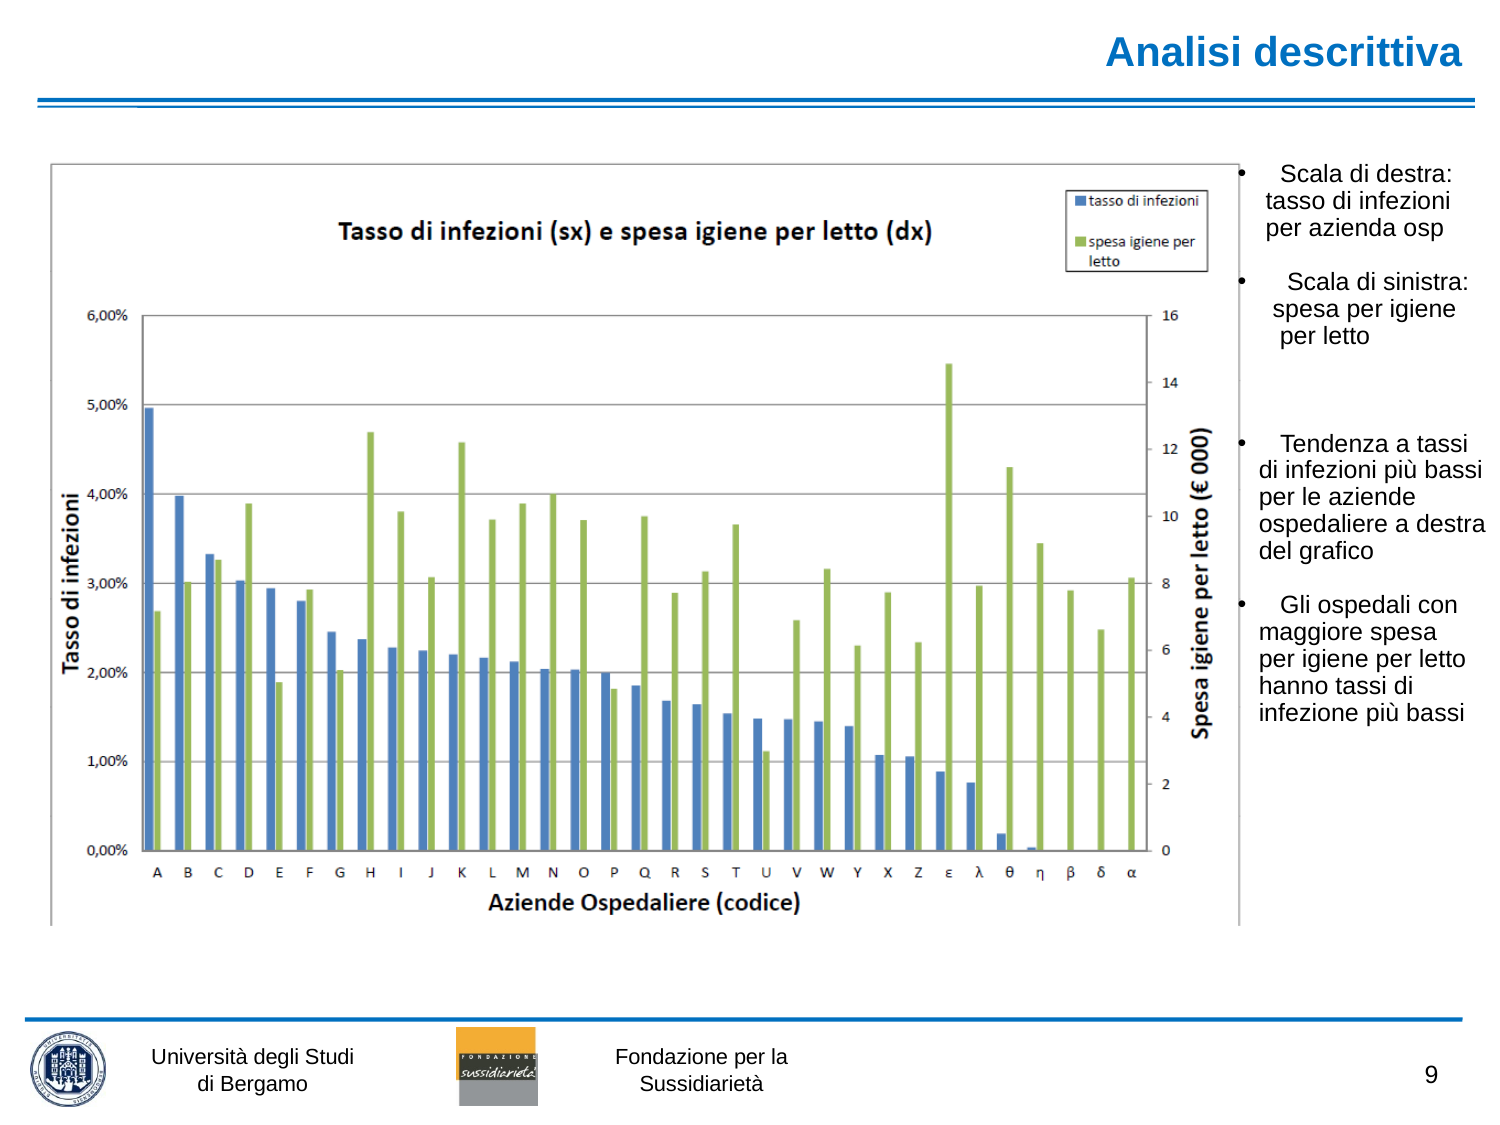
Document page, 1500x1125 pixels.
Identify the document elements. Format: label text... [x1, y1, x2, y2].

text_box Scala di destra: tasso di infezioni per azienda osp Scala di sinistra: spesa per igiene per letto Tendenza a tassi di infezioni più bassi per le aziende ospedaliere a destra del grafico Gli ospedali con maggiore spesa per igiene per letto hanno tassi di infezione più bassi [1305, 153, 1500, 735]
picture [30, 1031, 106, 1107]
picture [5, 112, 1300, 1012]
title Analisi descrittiva [449, 12, 1463, 88]
picture [456, 1027, 538, 1106]
